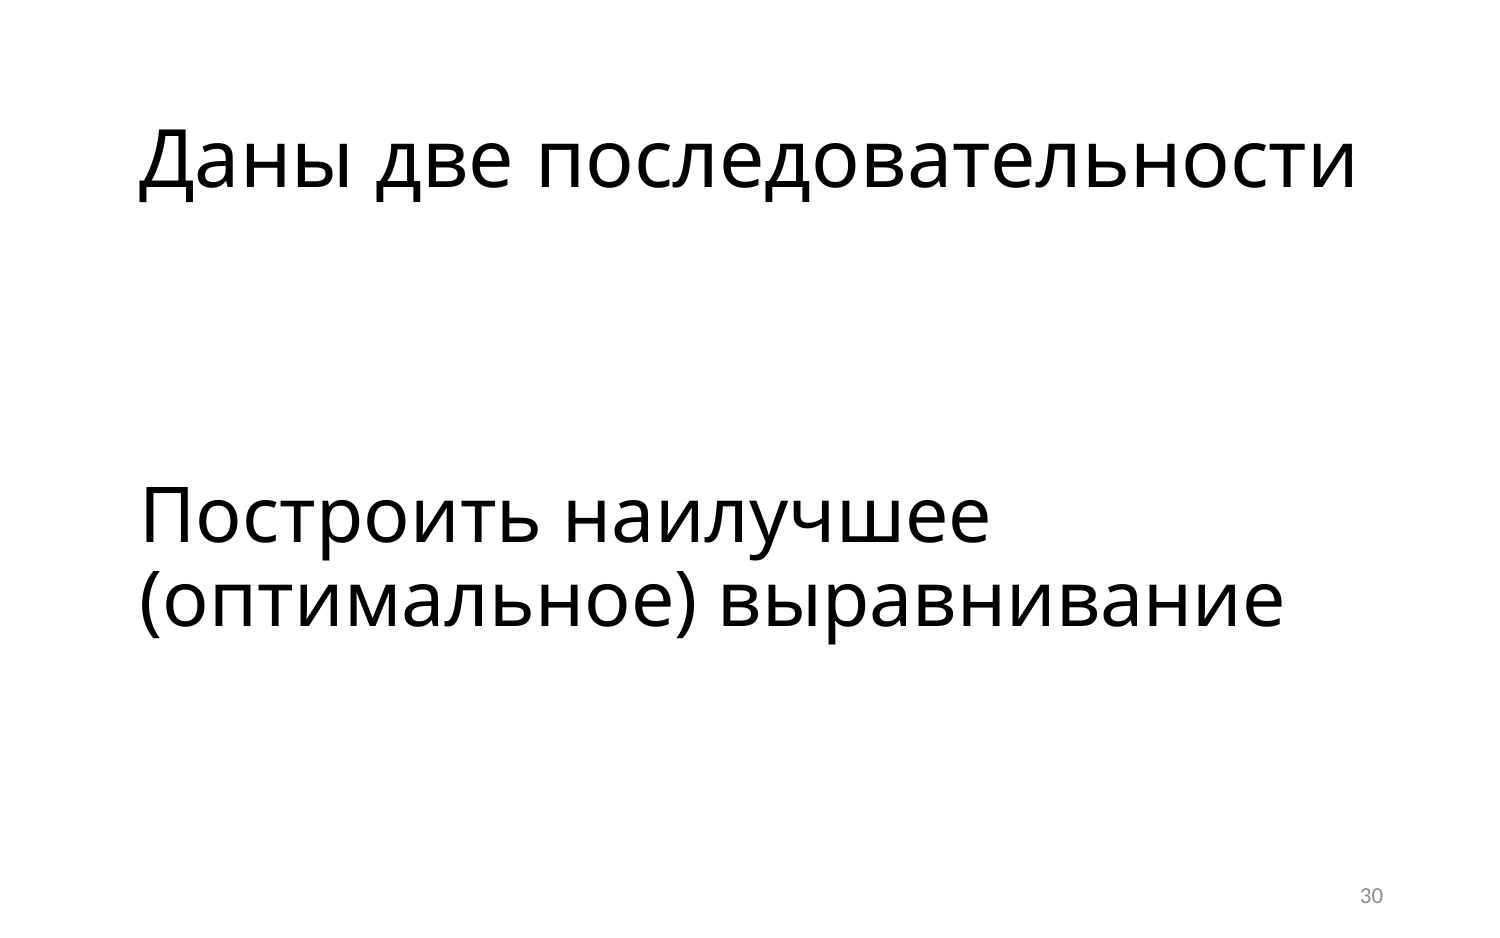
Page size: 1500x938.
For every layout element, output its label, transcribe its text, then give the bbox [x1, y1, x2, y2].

slide_number 30 [1059, 868, 1397, 919]
title Построить наилучшее (оптимальное) выравнивание [126, 468, 1420, 650]
text_box Даны две последовательности [126, 70, 1420, 252]
